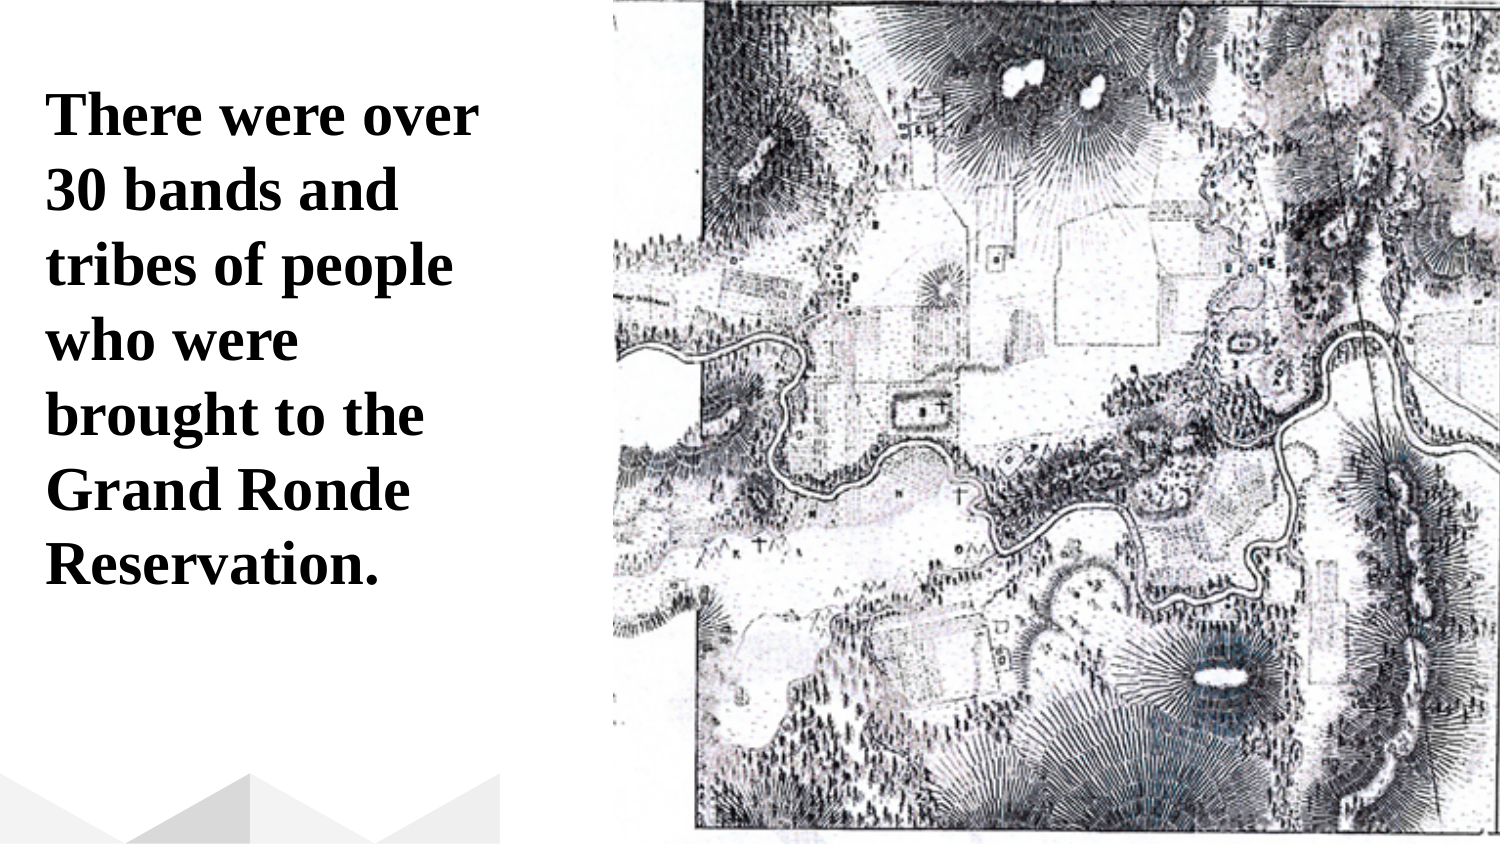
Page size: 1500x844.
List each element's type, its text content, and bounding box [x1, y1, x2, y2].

picture [612, 0, 1500, 844]
title There were over 30 bands and tribes of people who were brought to the Grand Ronde Reservation. [30, 57, 500, 727]
